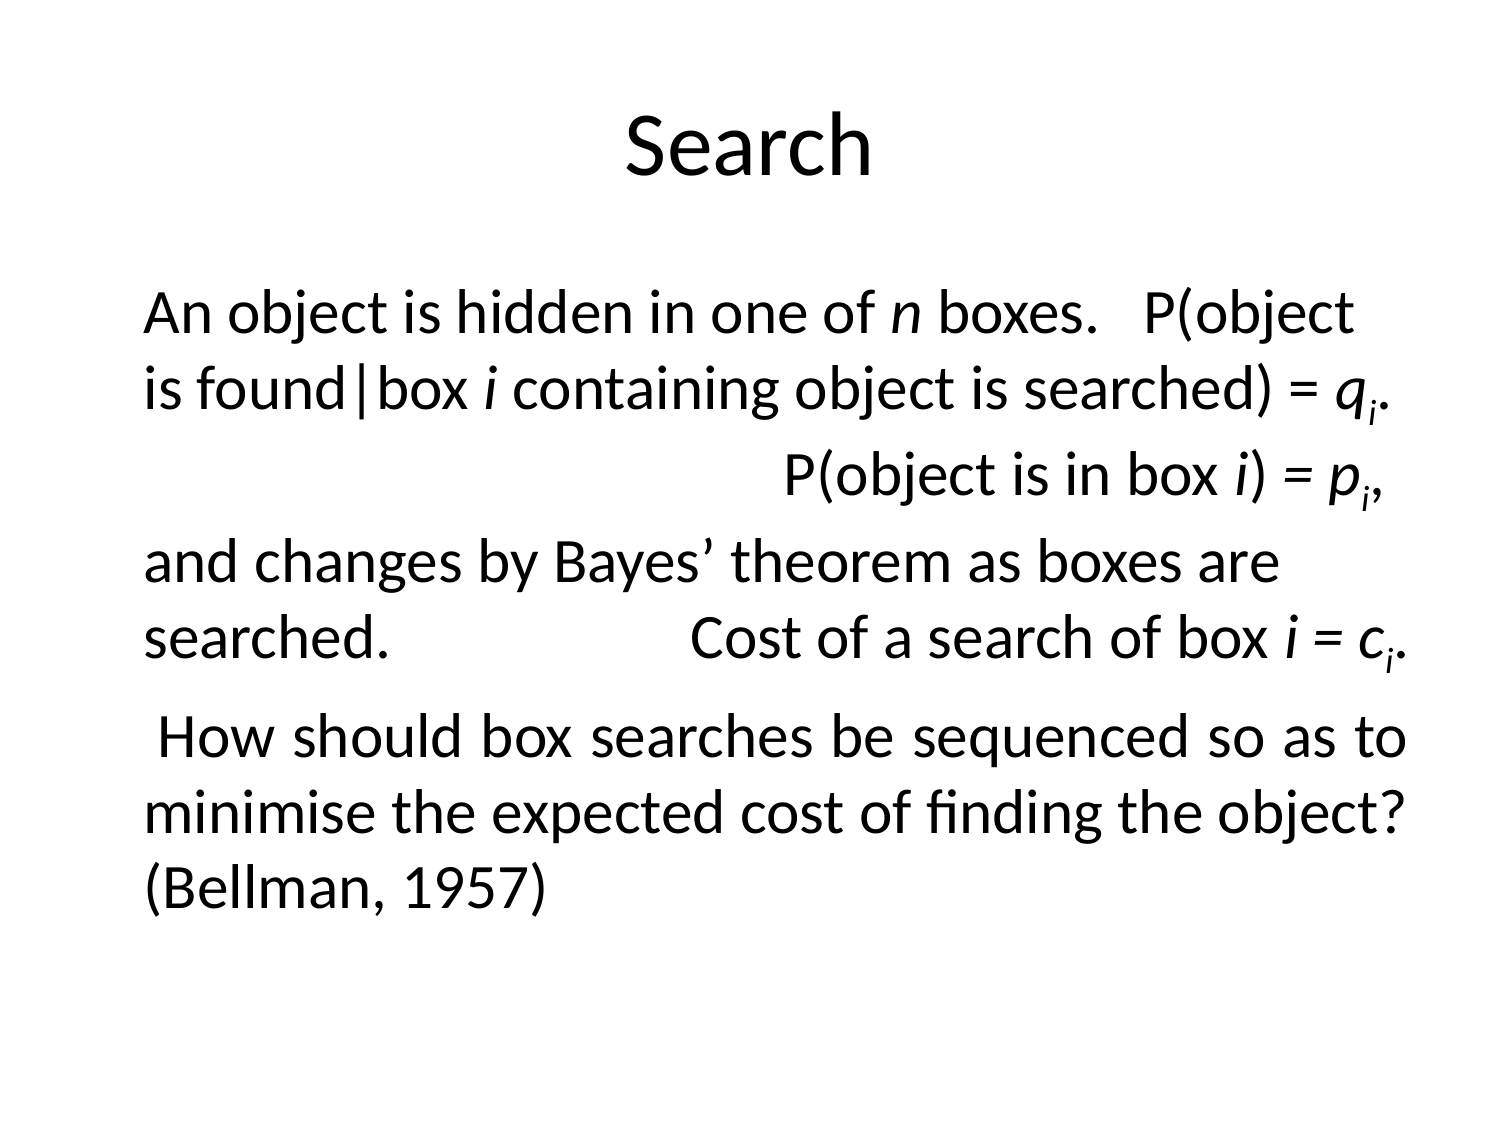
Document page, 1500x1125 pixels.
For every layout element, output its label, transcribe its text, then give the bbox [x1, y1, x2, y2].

title Search [75, 45, 1425, 233]
list An object is hidden in one of n boxes. P(object is found|box i containing object is searched) = qi. P(object is in box i) = pi, and changes by Bayes’ theorem as boxes are searched. Cost of a search of box i = ci. How should box searches be sequenced so as to minimise the expected cost of finding the object? (Bellman, 1957) [75, 262, 1425, 1005]
